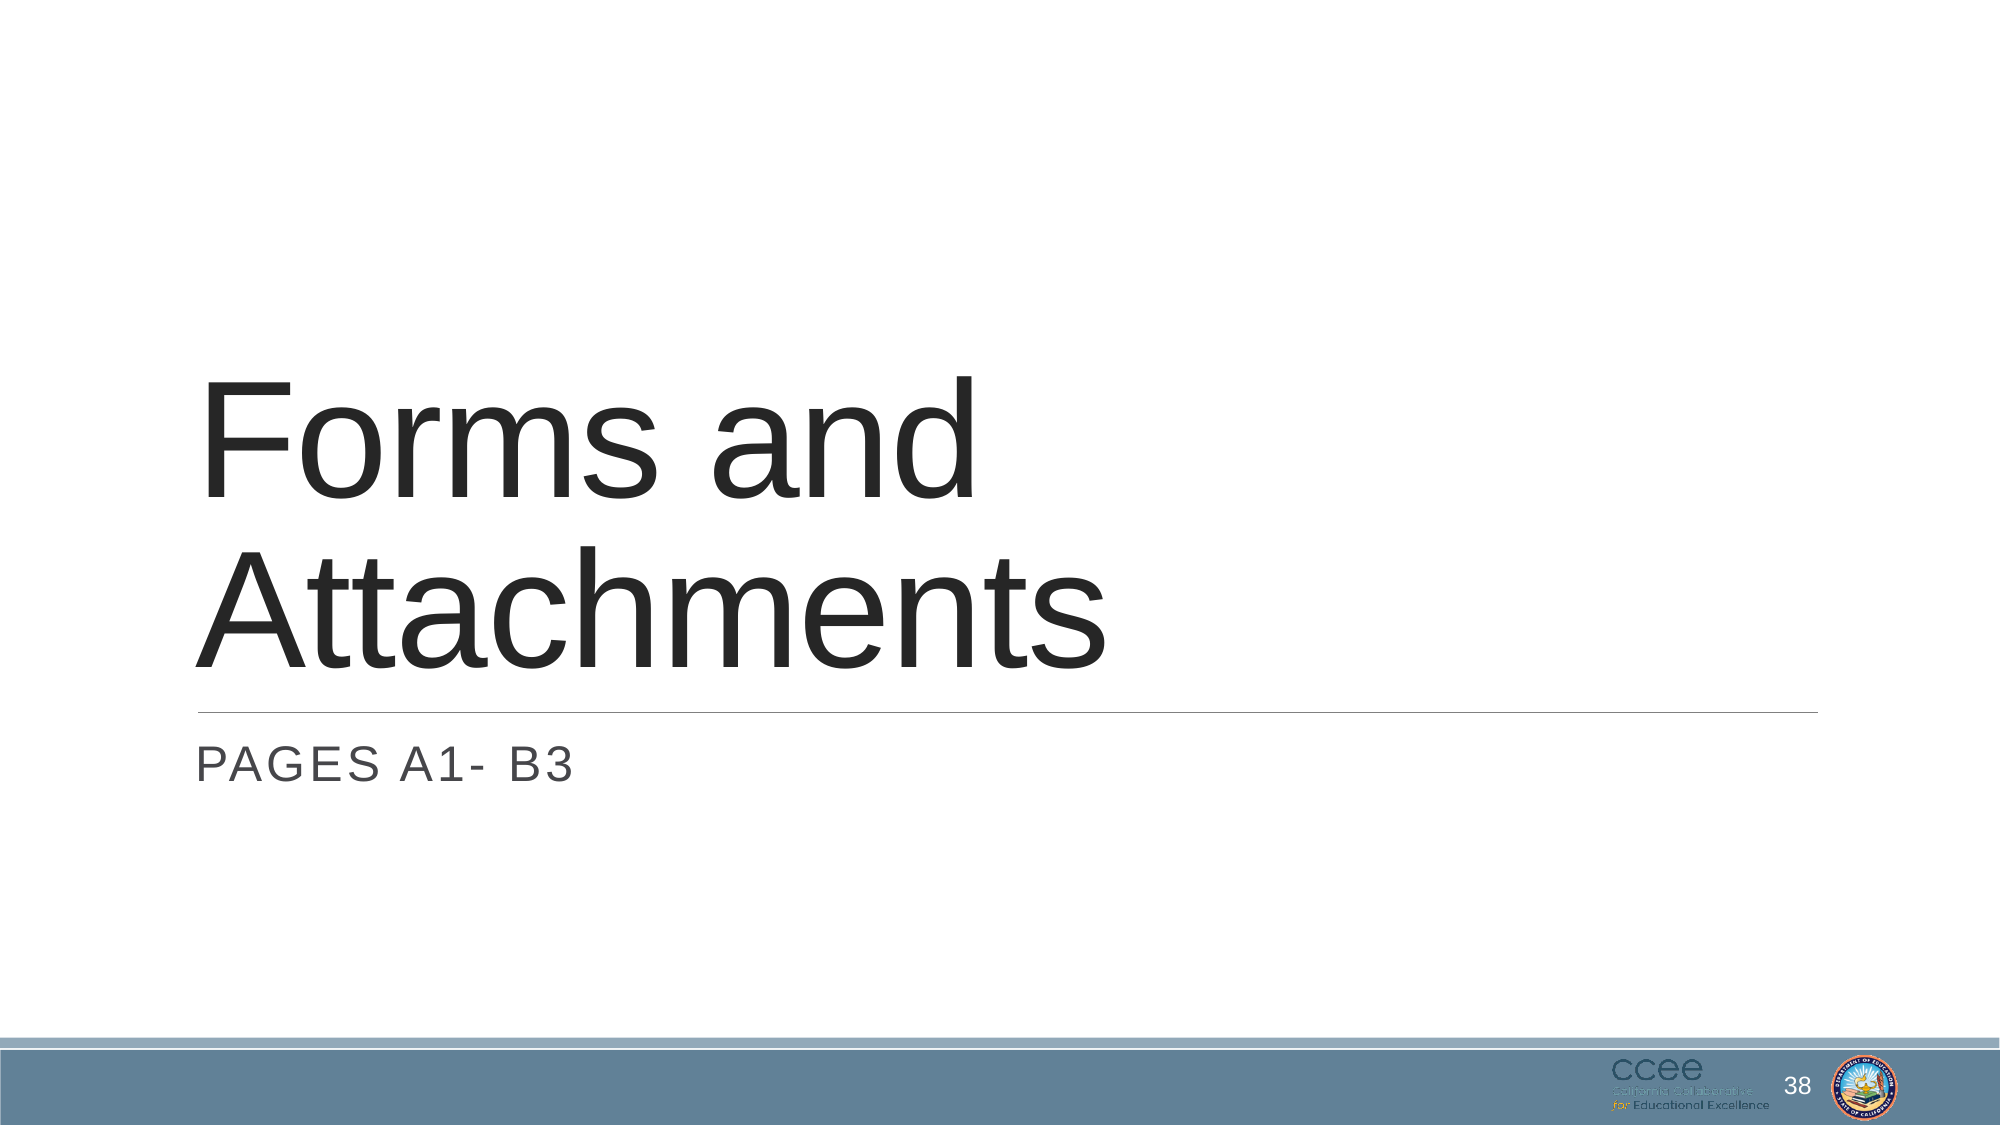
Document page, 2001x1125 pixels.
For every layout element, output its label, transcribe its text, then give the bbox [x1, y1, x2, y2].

slide_number 38 [1611, 1054, 1827, 1115]
picture [1831, 1055, 1899, 1122]
list Pages A1- B3 [180, 730, 1830, 918]
title Forms and Attachments [180, 124, 1830, 710]
